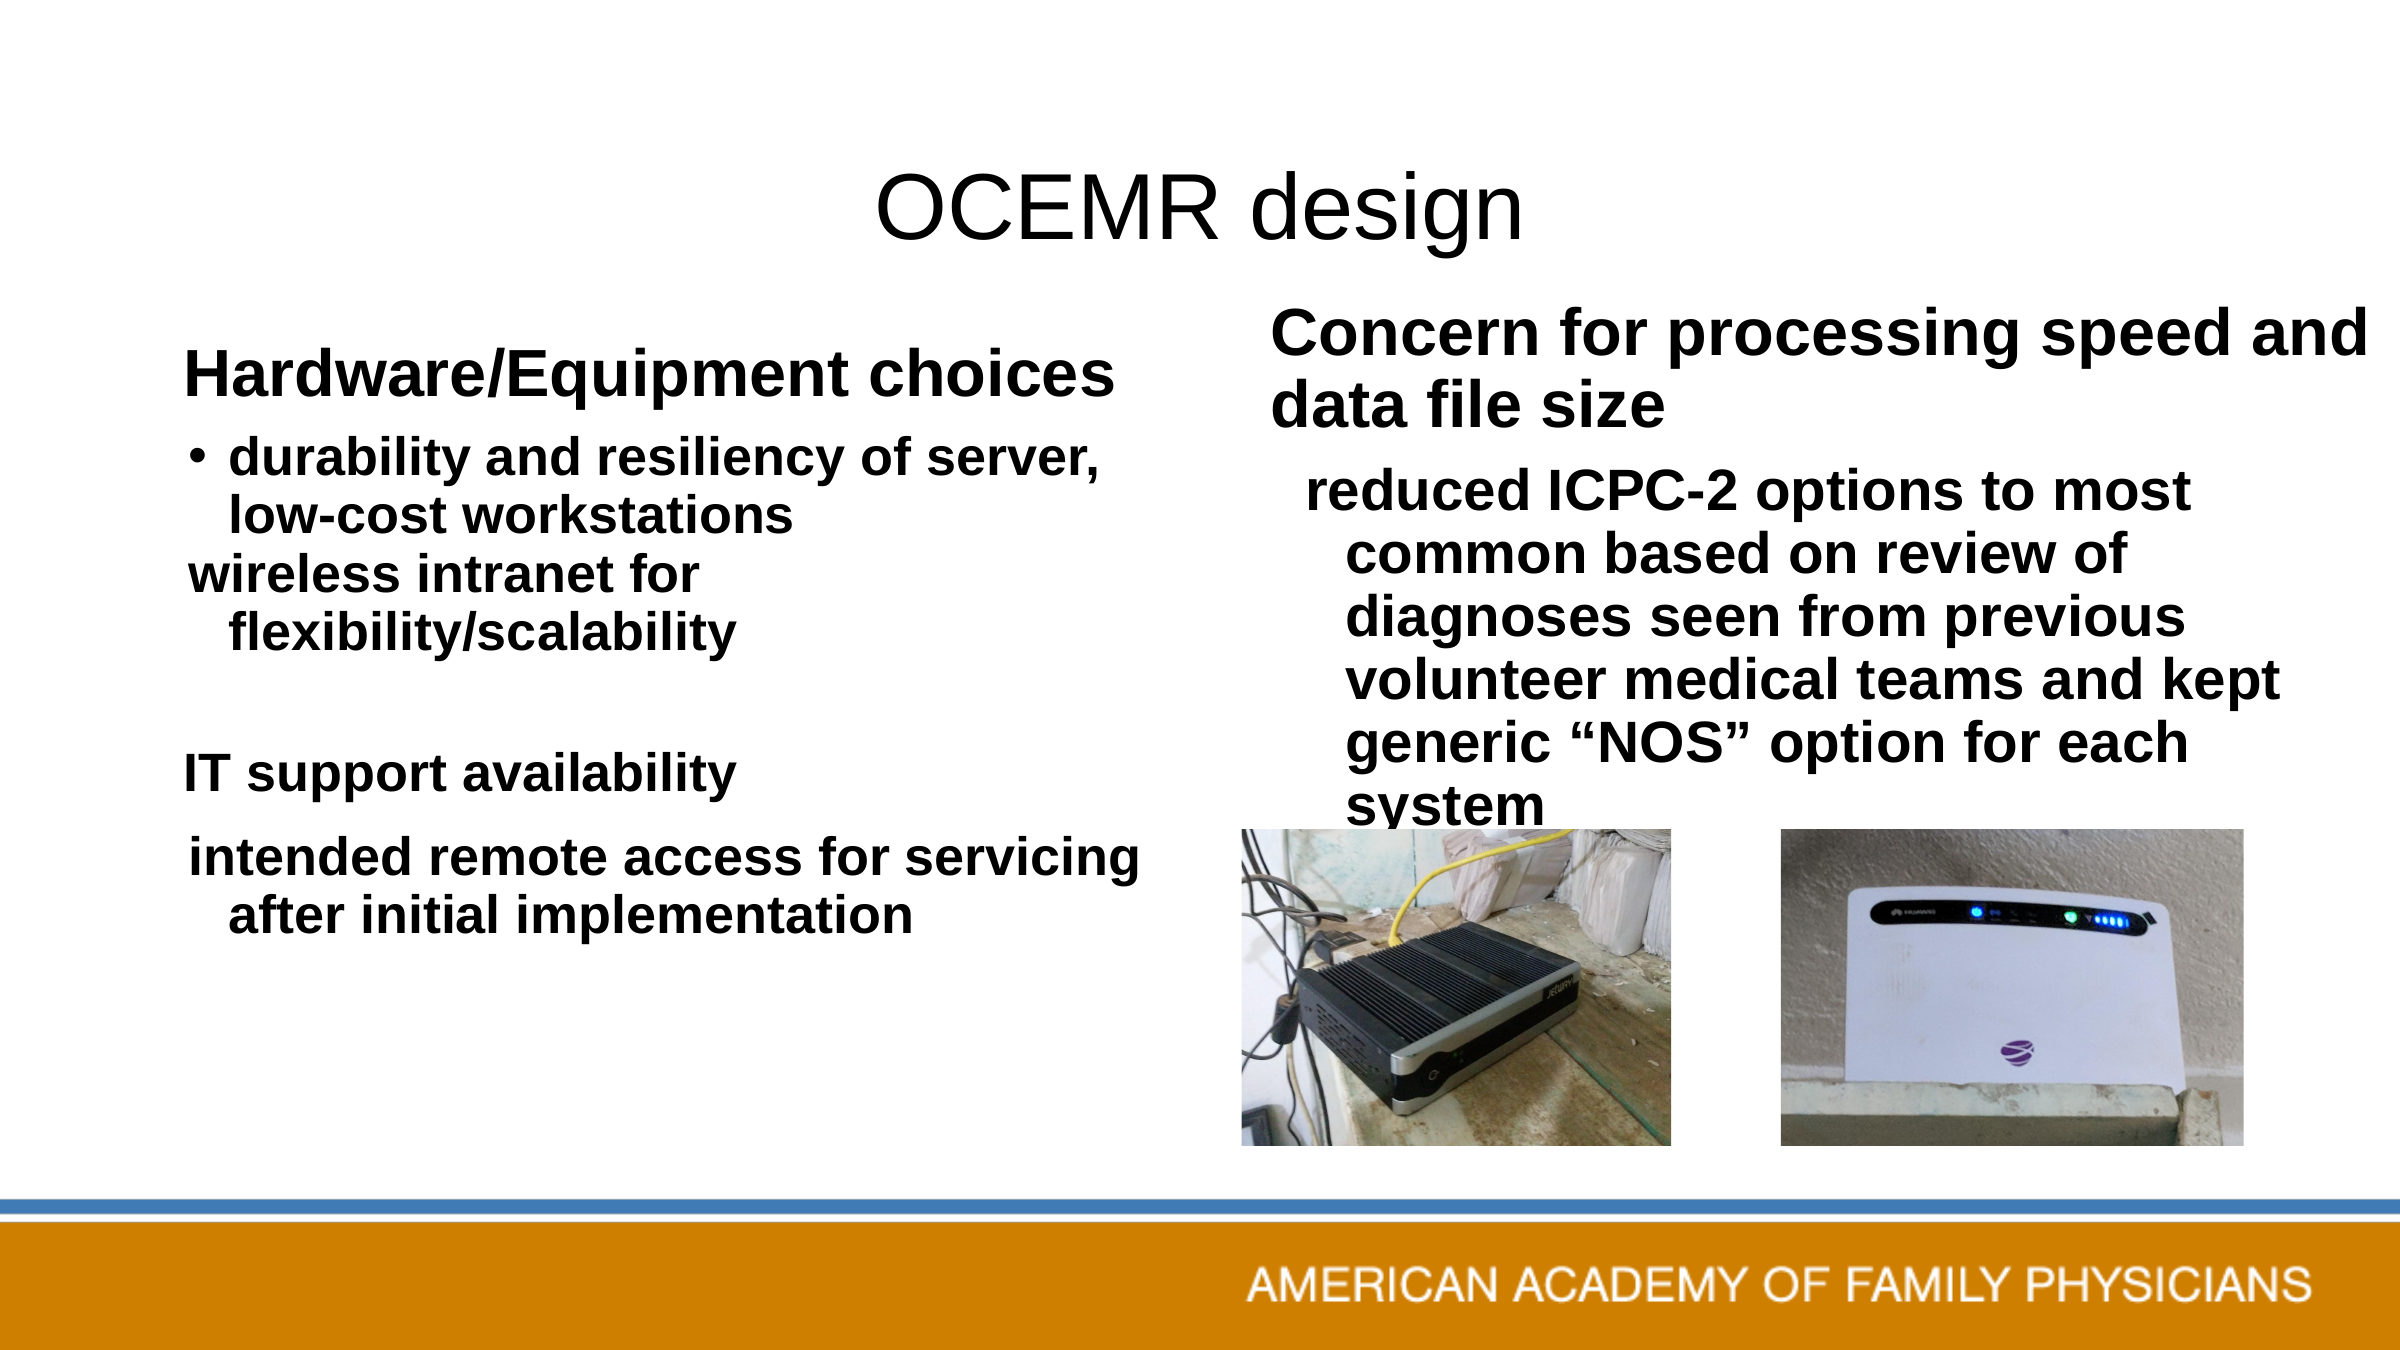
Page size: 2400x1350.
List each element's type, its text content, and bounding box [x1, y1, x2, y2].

list Concern for processing speed and data file size [1252, 288, 2400, 452]
title OCEMR design [165, 71, 2236, 333]
picture [0, 0, 2400, 1350]
list reduced ICPC-2 options to most common based on review of diagnoses seen from previous volunteer medical teams and kept generic “NOS” option for each system [1282, 451, 2354, 1177]
list Hardware/Equipment choices [165, 330, 1181, 420]
list durability and resiliency of server, low-cost workstations wireless intranet for flexibility/scalability IT support availability intended remote access for servicing after initial implementation [165, 420, 1181, 1146]
picture [1780, 829, 2244, 1146]
